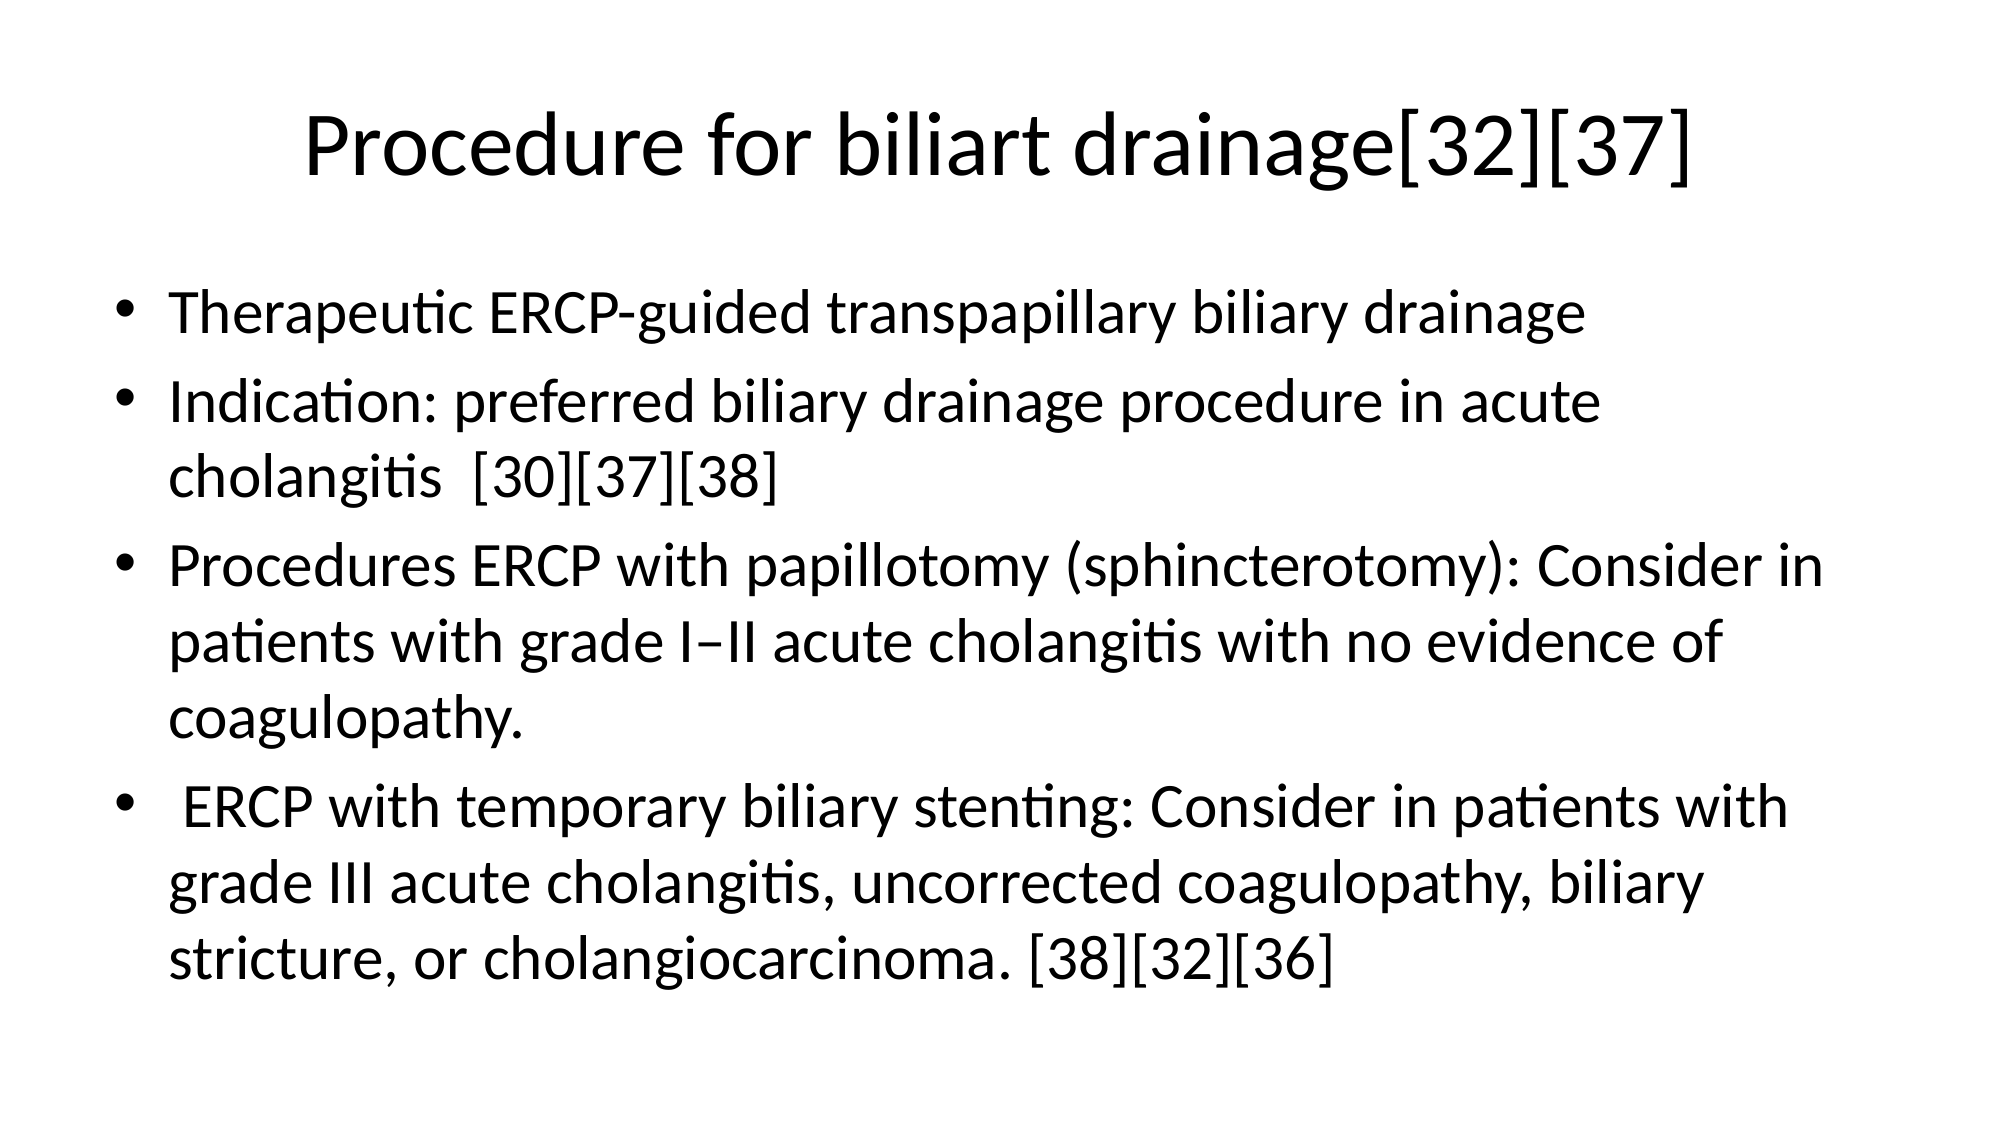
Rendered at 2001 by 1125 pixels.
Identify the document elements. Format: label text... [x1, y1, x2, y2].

list Therapeutic ERCP-guided transpapillary biliary drainage Indication: preferred biliary drainage procedure in acute cholangitis [30][37][38] Procedures ERCP with papillotomy (sphincterotomy): Consider in patients with grade I–II acute cholangitis with no evidence of coagulopathy. ERCP with temporary biliary stenting: Consider in patients with grade III acute cholangitis, uncorrected coagulopathy, biliary stricture, or cholangiocarcinoma. [38][32][36] [99, 262, 1900, 1005]
title Procedure for biliart drainage[32][37] [99, 45, 1900, 233]
